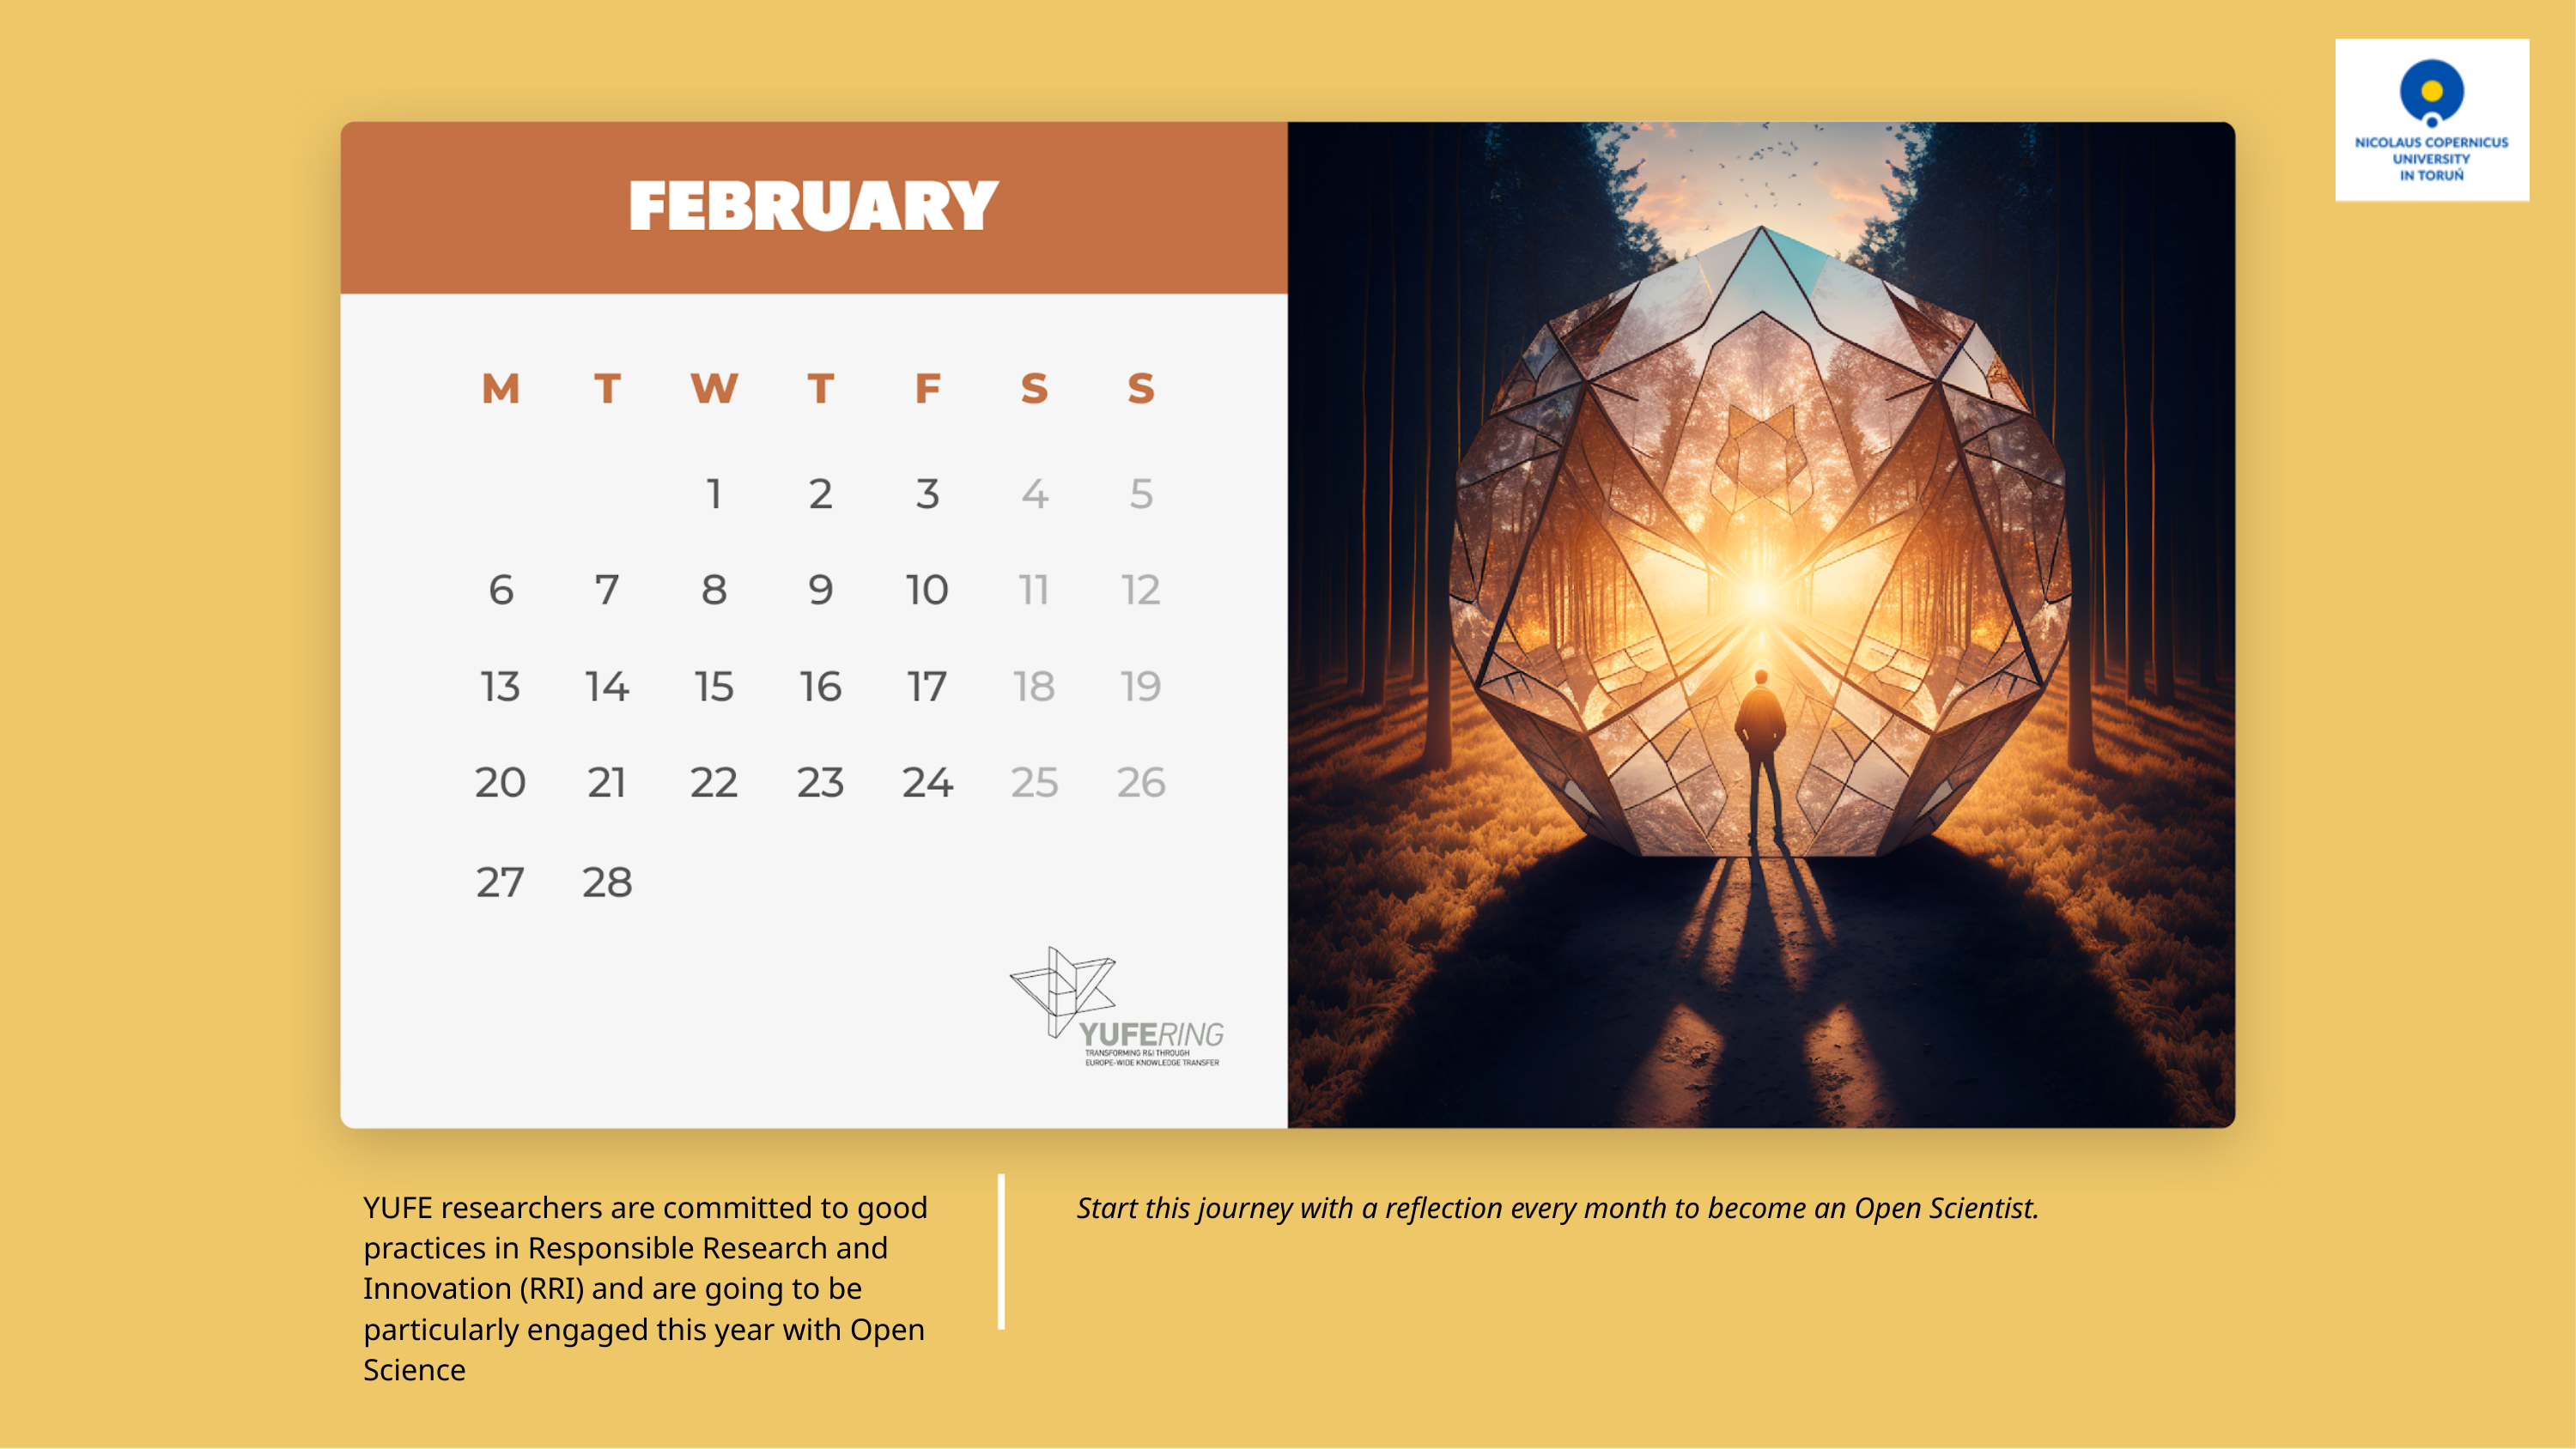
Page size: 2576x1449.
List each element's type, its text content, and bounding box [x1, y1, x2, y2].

picture [0, 0, 2576, 1449]
list YUFE researchers are committed to good practices in Responsible Research and Innovation (RRI) and are going to be particularly engaged this year with Open Science [337, 1157, 969, 1397]
list Start this journey with a reflection every month to become an Open Scientist. [1051, 1158, 2257, 1375]
